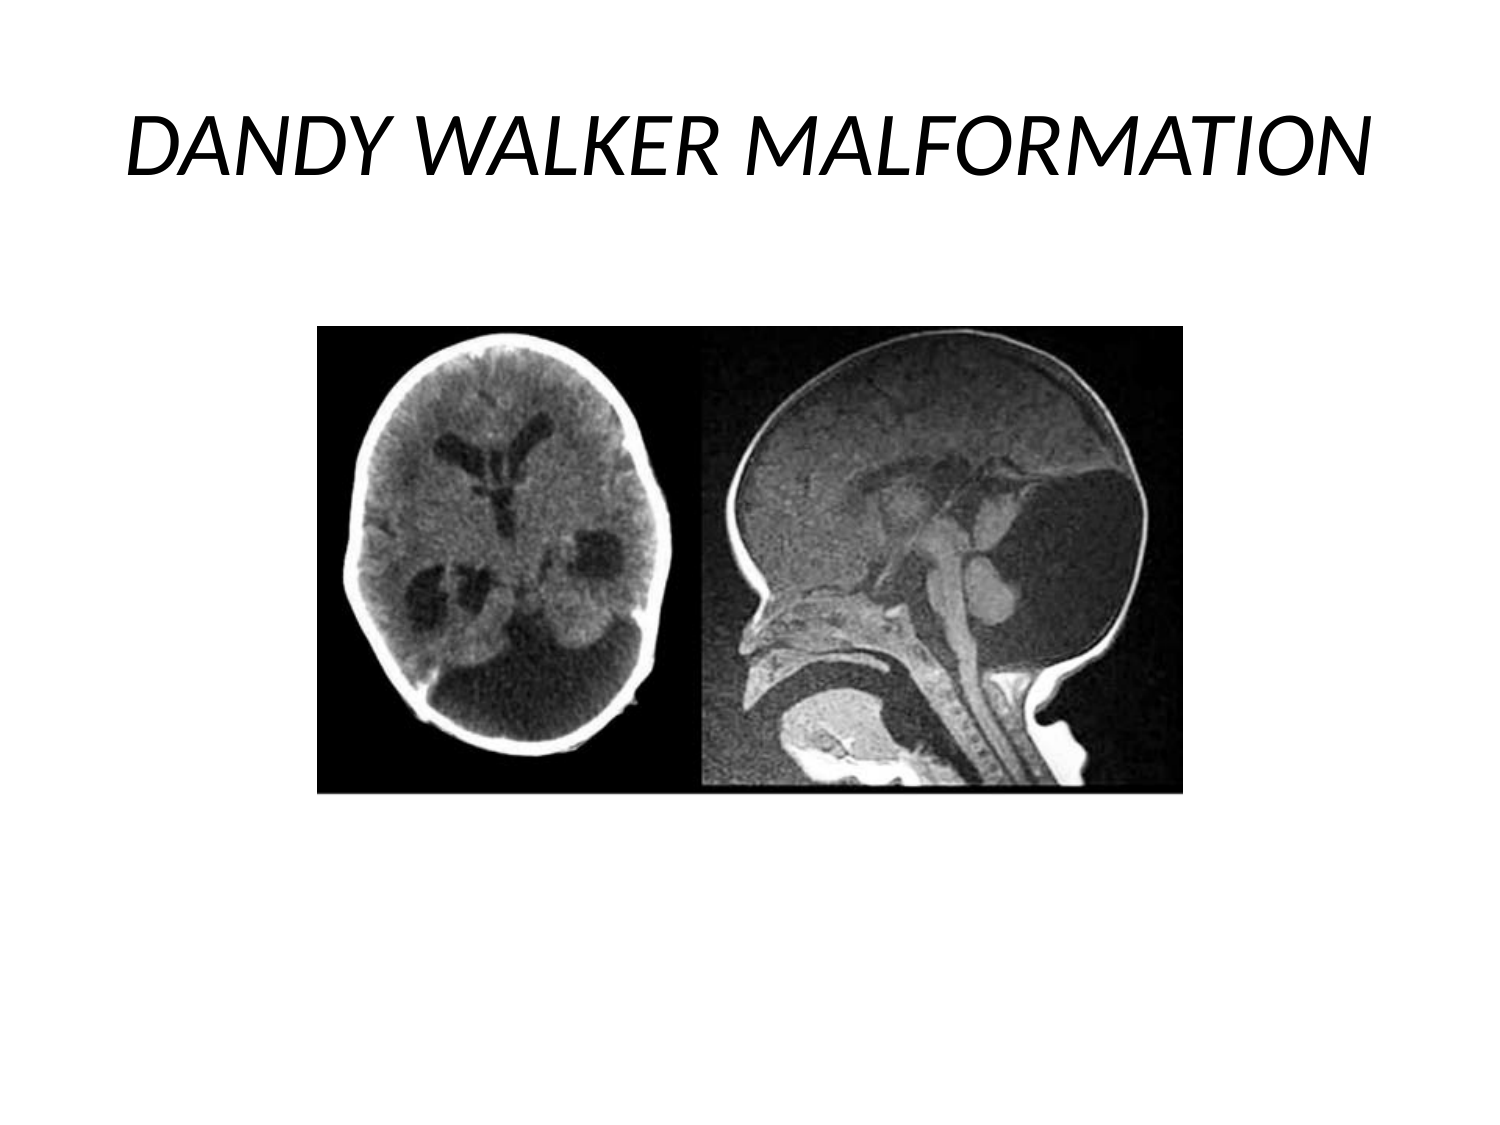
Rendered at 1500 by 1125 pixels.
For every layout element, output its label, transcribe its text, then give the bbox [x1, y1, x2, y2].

picture [316, 326, 1183, 799]
title DANDY WALKER MALFORMATION [75, 45, 1425, 233]
